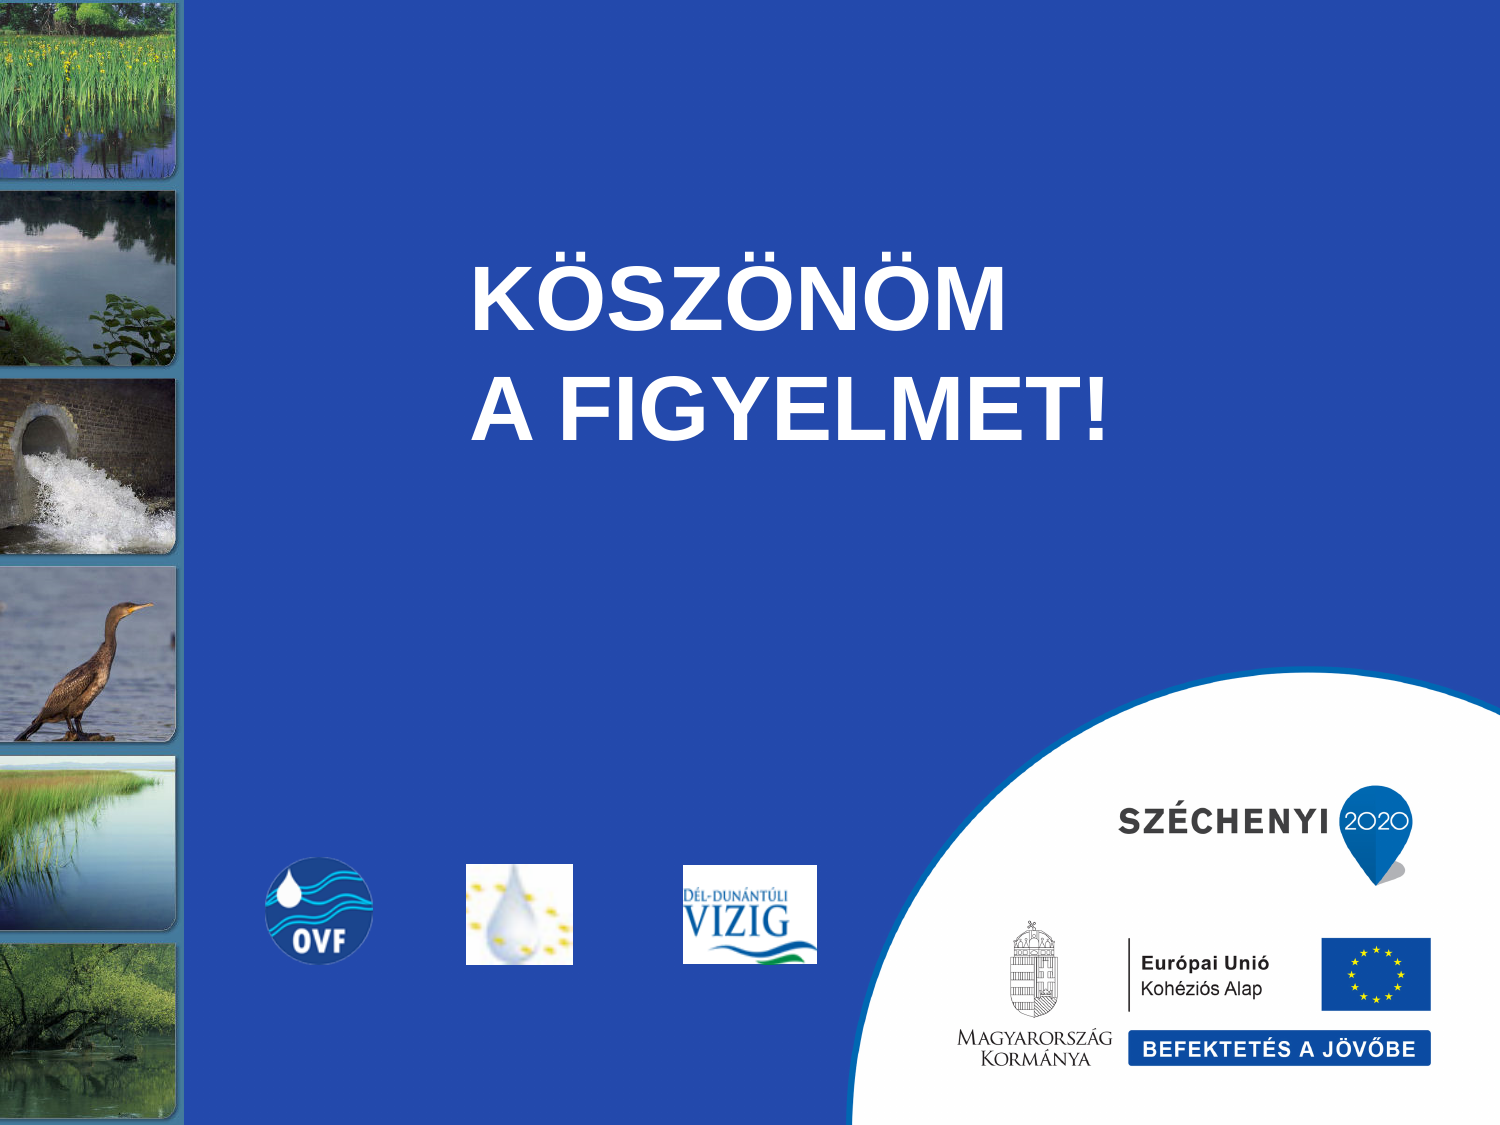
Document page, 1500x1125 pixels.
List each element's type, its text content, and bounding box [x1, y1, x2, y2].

picture [0, 0, 1500, 1125]
title KÖSZÖNÖM A FIGYELMET! [454, 231, 1180, 468]
